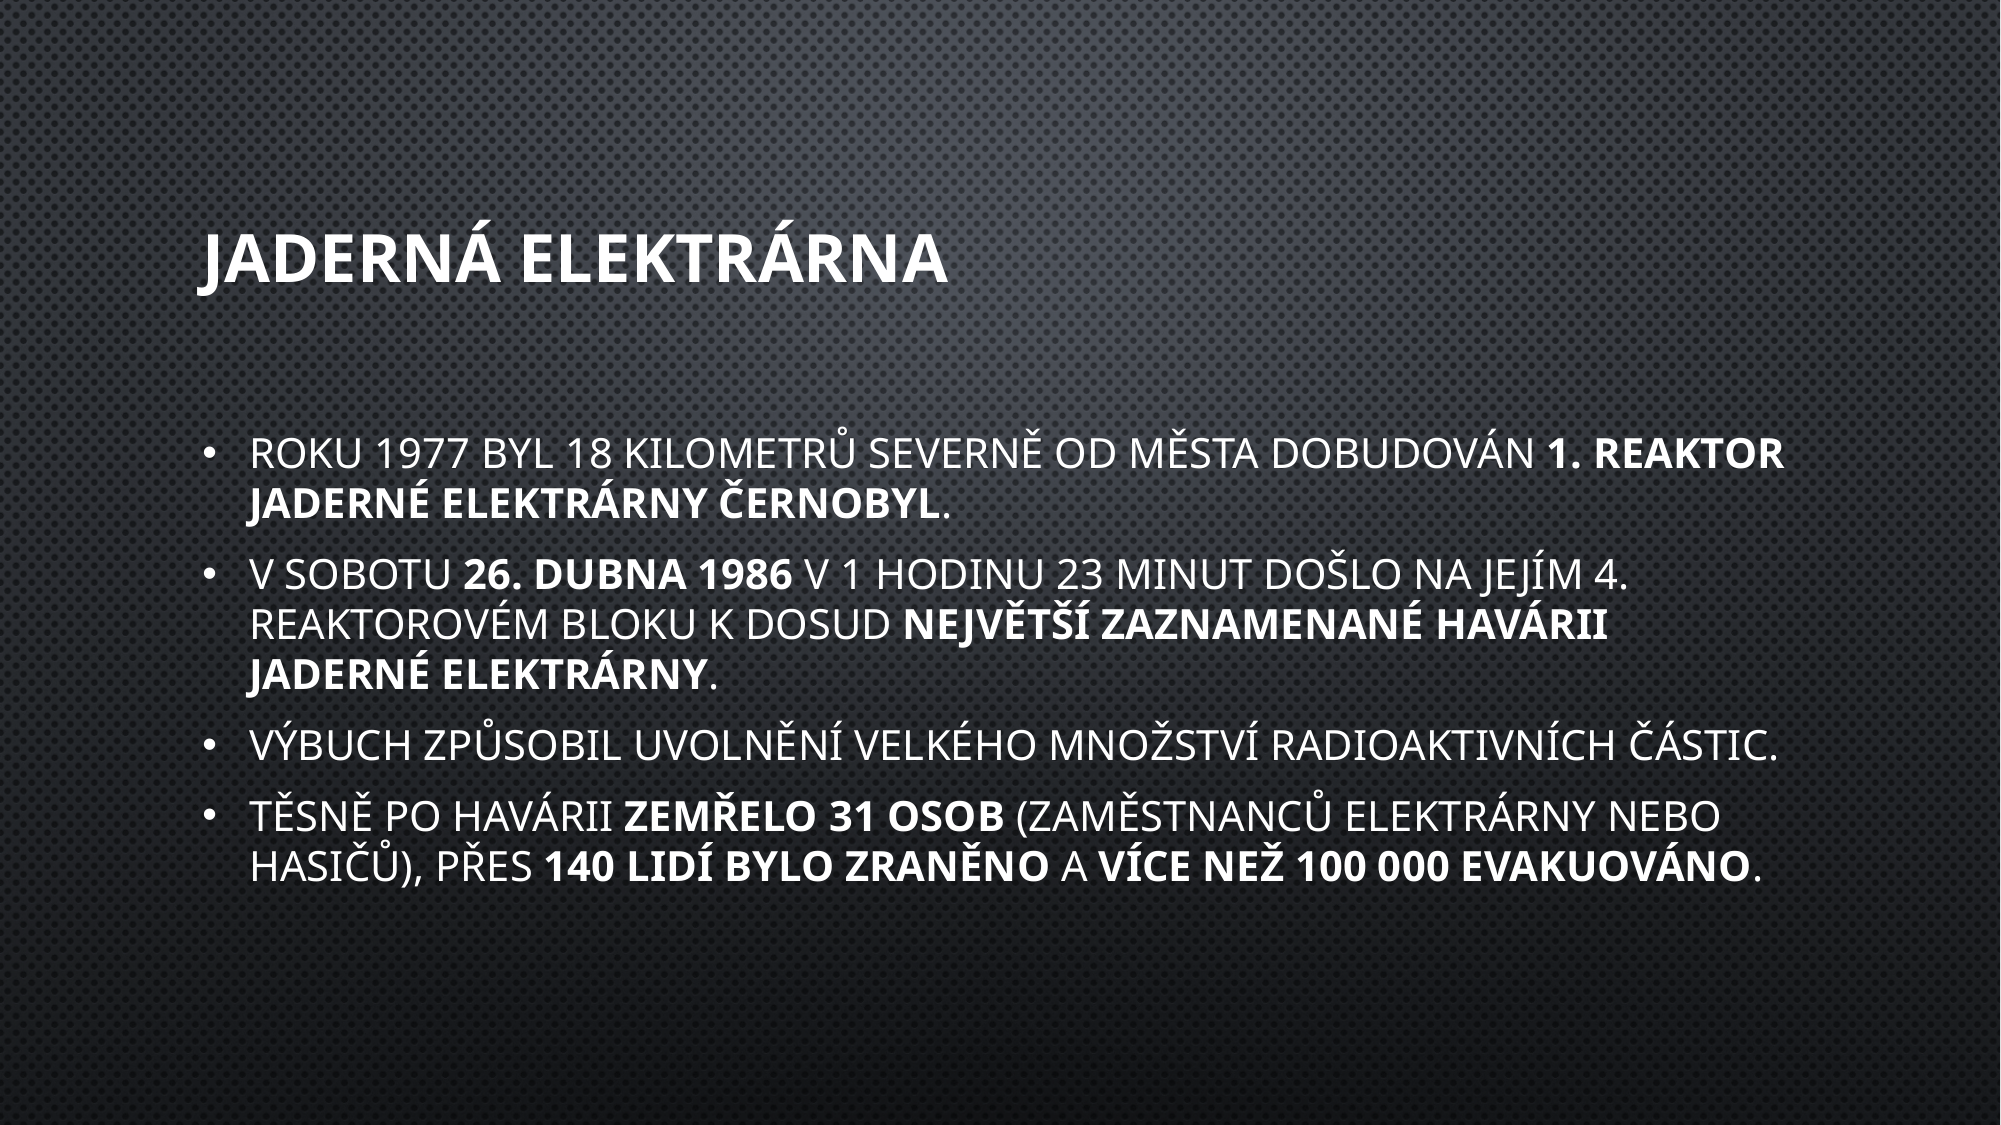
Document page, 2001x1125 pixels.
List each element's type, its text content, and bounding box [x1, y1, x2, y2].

title Jaderná elektrárna [187, 99, 1813, 413]
list Roku 1977 byl 18 kilometrů severně od města dobudován 1. reaktor Jaderné elektrárny Černobyl. V sobotu 26. dubna 1986 v 1 hodinu 23 minut došlo na jejím 4. reaktorovém bloku k dosud největší zaznamenané havárii jaderné elektrárny. Výbuch způsobil uvolnění velkého množství radioaktivních částic. Těsně po havárii zemřelo 31 osob (zaměstnanců elektrárny nebo hasičů), přes 140 lidí bylo zraněno a více než 100 000 evakuováno. [187, 437, 1813, 950]
